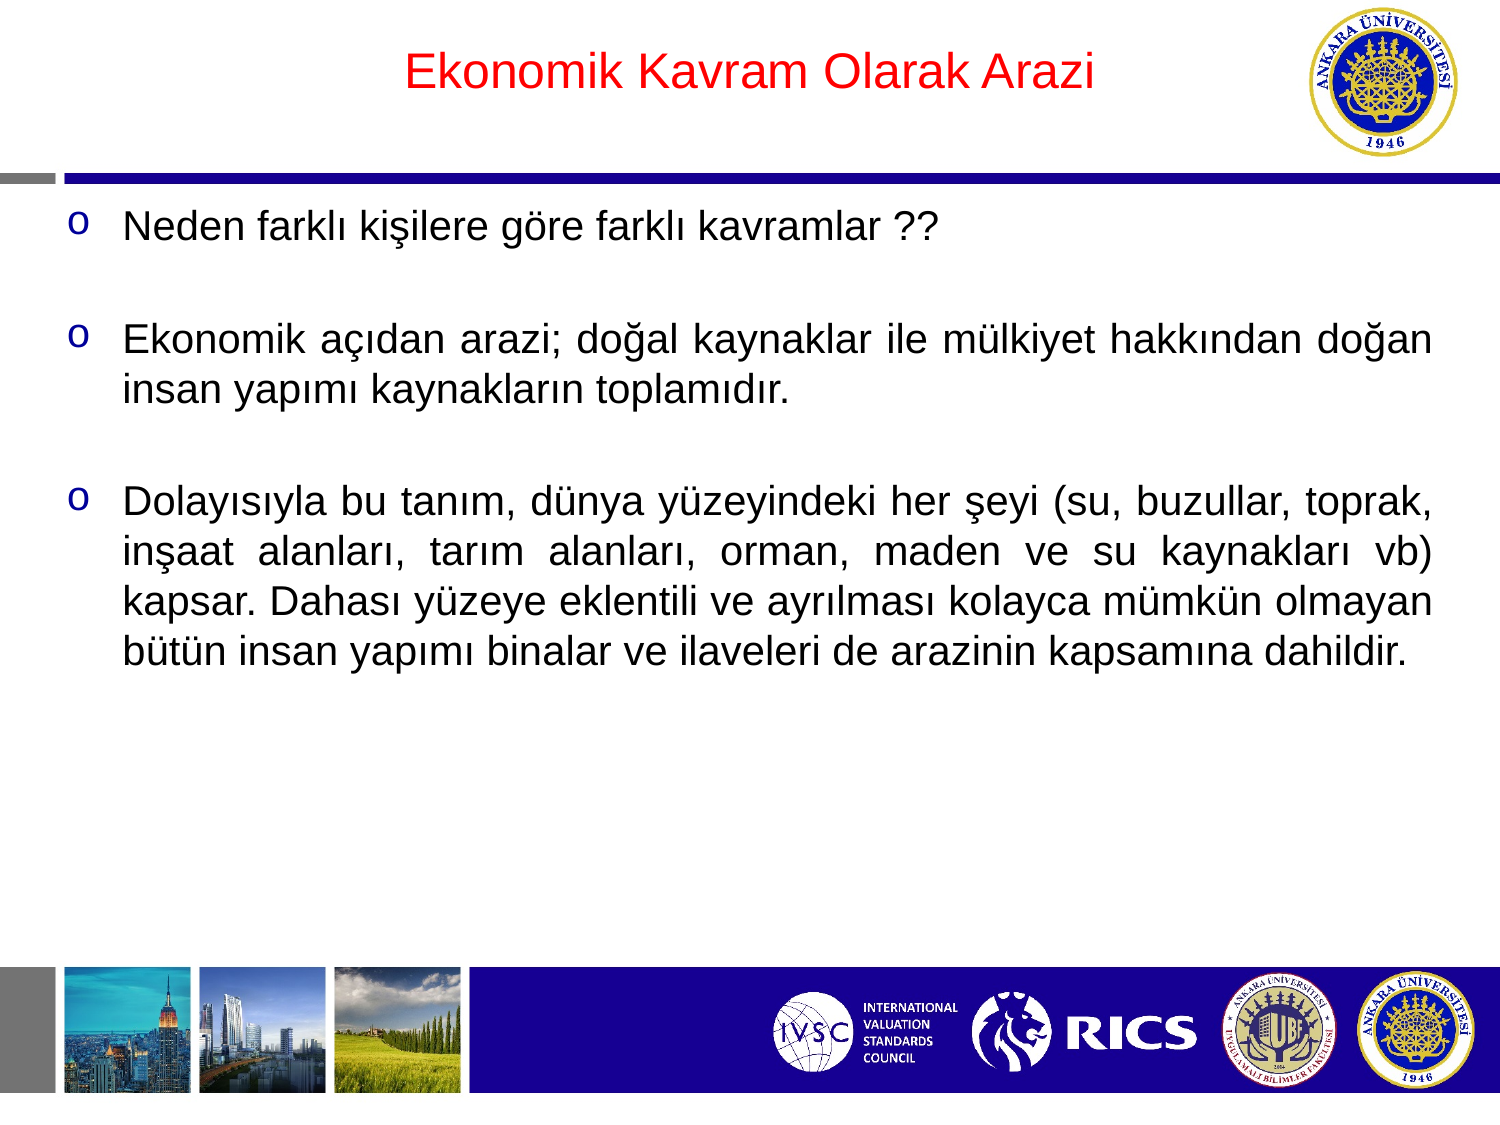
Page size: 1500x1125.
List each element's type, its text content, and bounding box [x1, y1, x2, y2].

list Neden farklı kişilere göre farklı kavramlar ?? Ekonomik açıdan arazi; doğal kaynaklar ile mülkiyet hakkından doğan insan yapımı kaynakların toplamıdır. Dolayısıyla bu tanım, dünya yüzeyindeki her şeyi (su, buzullar, toprak, inşaat alanları, tarım alanları, orman, maden ve su kaynakları vb) kapsar. Dahası yüzeye eklentili ve ayrılması kolayca mümkün olmayan bütün insan yapımı binalar ve ilaveleri de arazinin kapsamına dahildir. [51, 191, 1449, 925]
text_box Ekonomik Kavram Olarak Arazi [51, 30, 1449, 136]
picture [0, 0, 1500, 1125]
